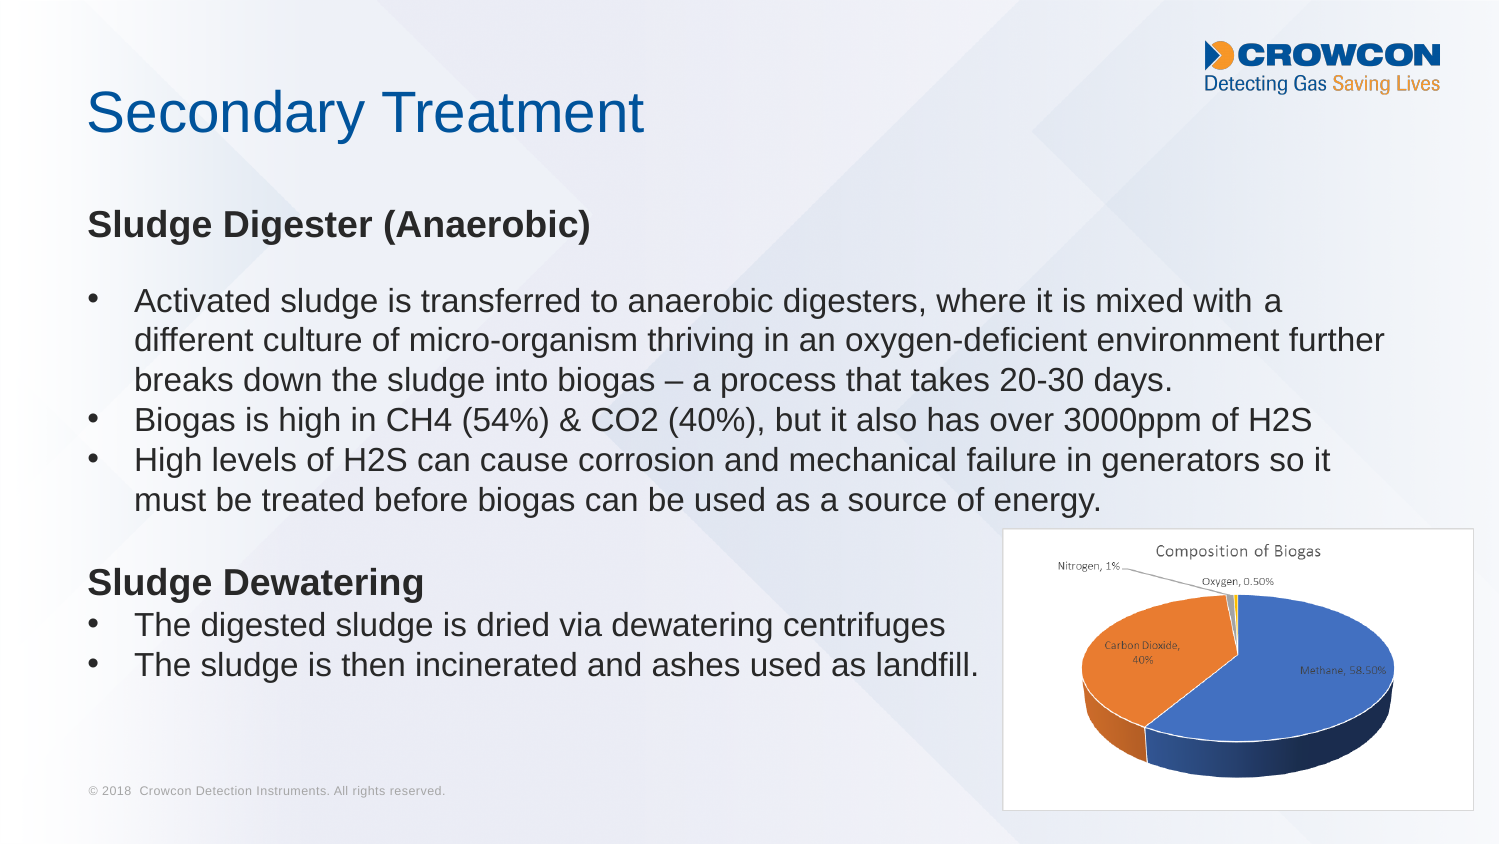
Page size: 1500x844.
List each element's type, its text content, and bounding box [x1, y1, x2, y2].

list Sludge Digester (Anaerobic) Activated sludge is transferred to anaerobic digesters, where it is mixed with a different culture of micro-organism thriving in an oxygen-deficient environment further breaks down the sludge into biogas – a process that takes 20-30 days. Biogas is high in CH4 (54%) & CO2 (40%), but it also has over 3000ppm of H2S High levels of H2S can cause corrosion and mechanical failure in generators so it must be treated before biogas can be used as a source of energy. Sludge Dewatering The digested sludge is dried via dewatering centrifuges The sludge is then incinerated and ashes used as landfill. [71, 192, 1425, 749]
picture [0, 0, 1499, 844]
title Secondary Treatment [71, 55, 1190, 176]
